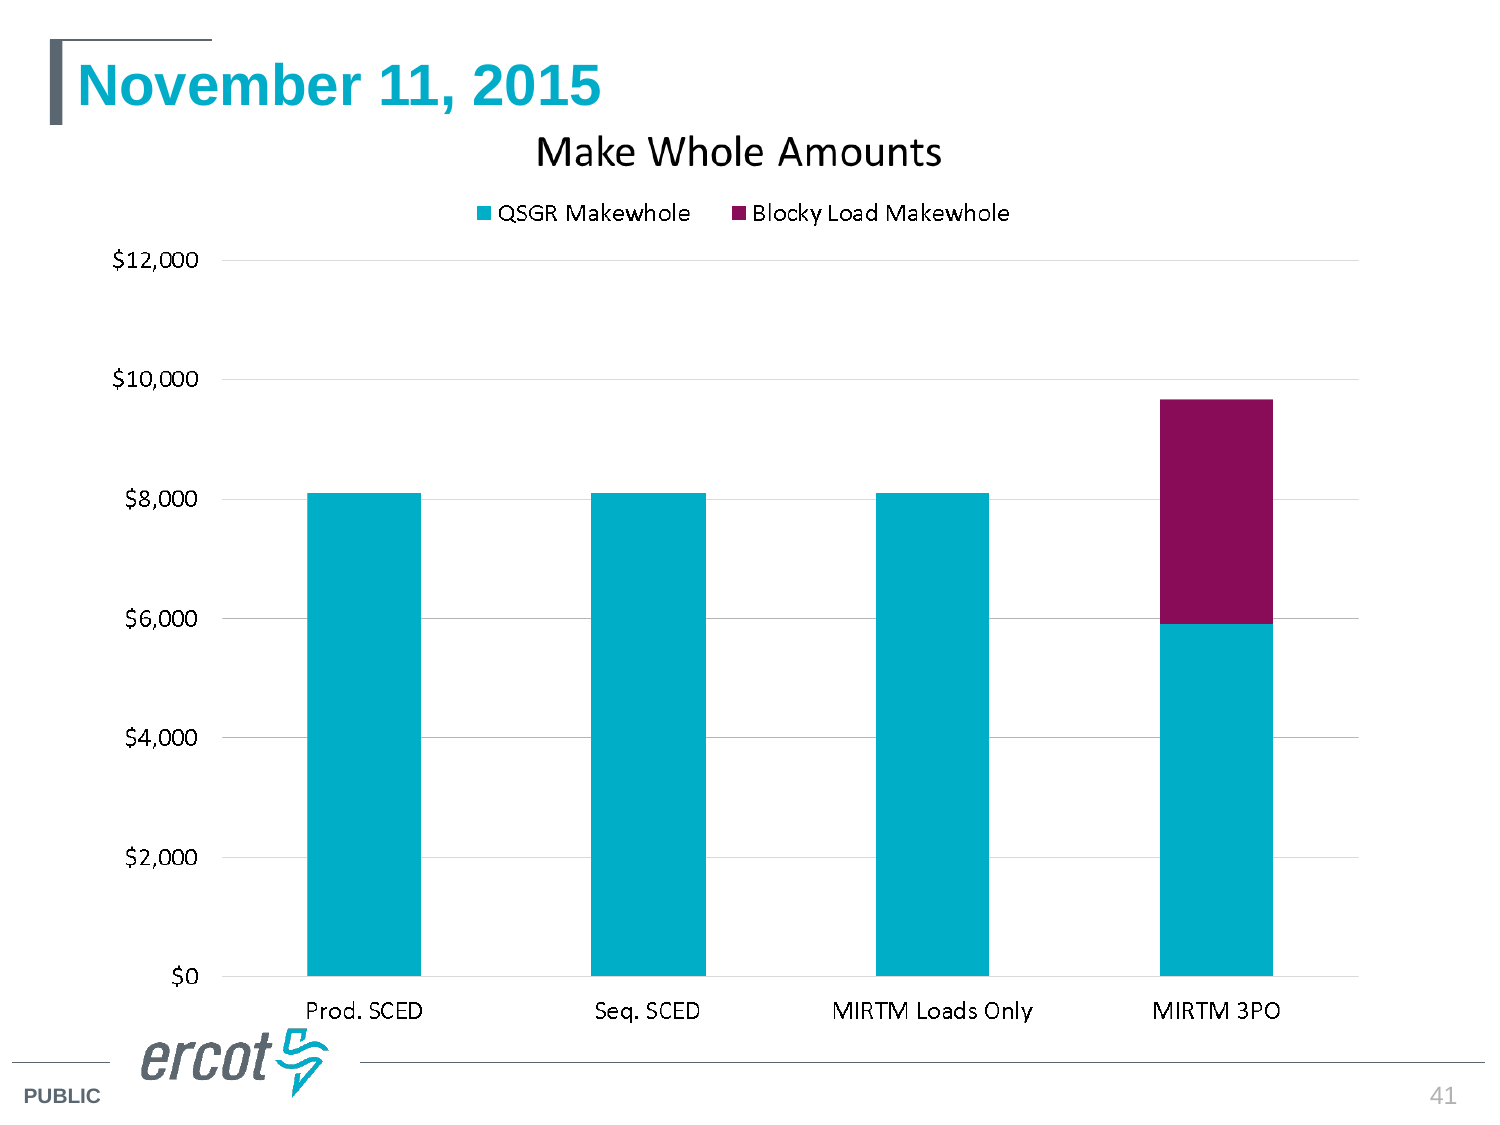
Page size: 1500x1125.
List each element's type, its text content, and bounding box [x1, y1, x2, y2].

title November 11, 2015 [62, 39, 1450, 125]
picture [99, 108, 1380, 1100]
slide_number 41 [1400, 1076, 1488, 1113]
